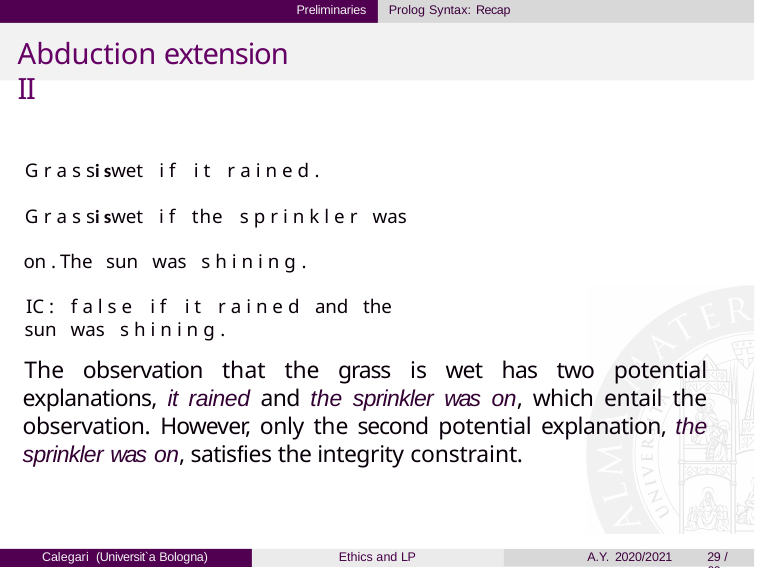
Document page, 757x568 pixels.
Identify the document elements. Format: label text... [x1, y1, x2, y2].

text_box [377, 0, 755, 22]
text_box [0, 22, 755, 81]
text_box Prolog Syntax: Recap [386, 0, 512, 18]
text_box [0, 548, 755, 568]
picture [586, 285, 755, 534]
text_box Abduction extension II [15, 32, 295, 106]
text_box G r a s si swet i f i t r a i n e d . G r a s si swet i f the s p r i n k l e r was on . The sun was s h i n i n g . IC : f a l s e i f i t r a i n e d and the sun was s h i n i n g . The observation that the grass is wet has two potential explanations, it rained and the sprinkler was on, which entail the observation. However, only the second potential explanation, the sprinkler was on, satisﬁes the integrity constraint. [20, 156, 709, 467]
text_box Preliminaries [294, 0, 369, 18]
